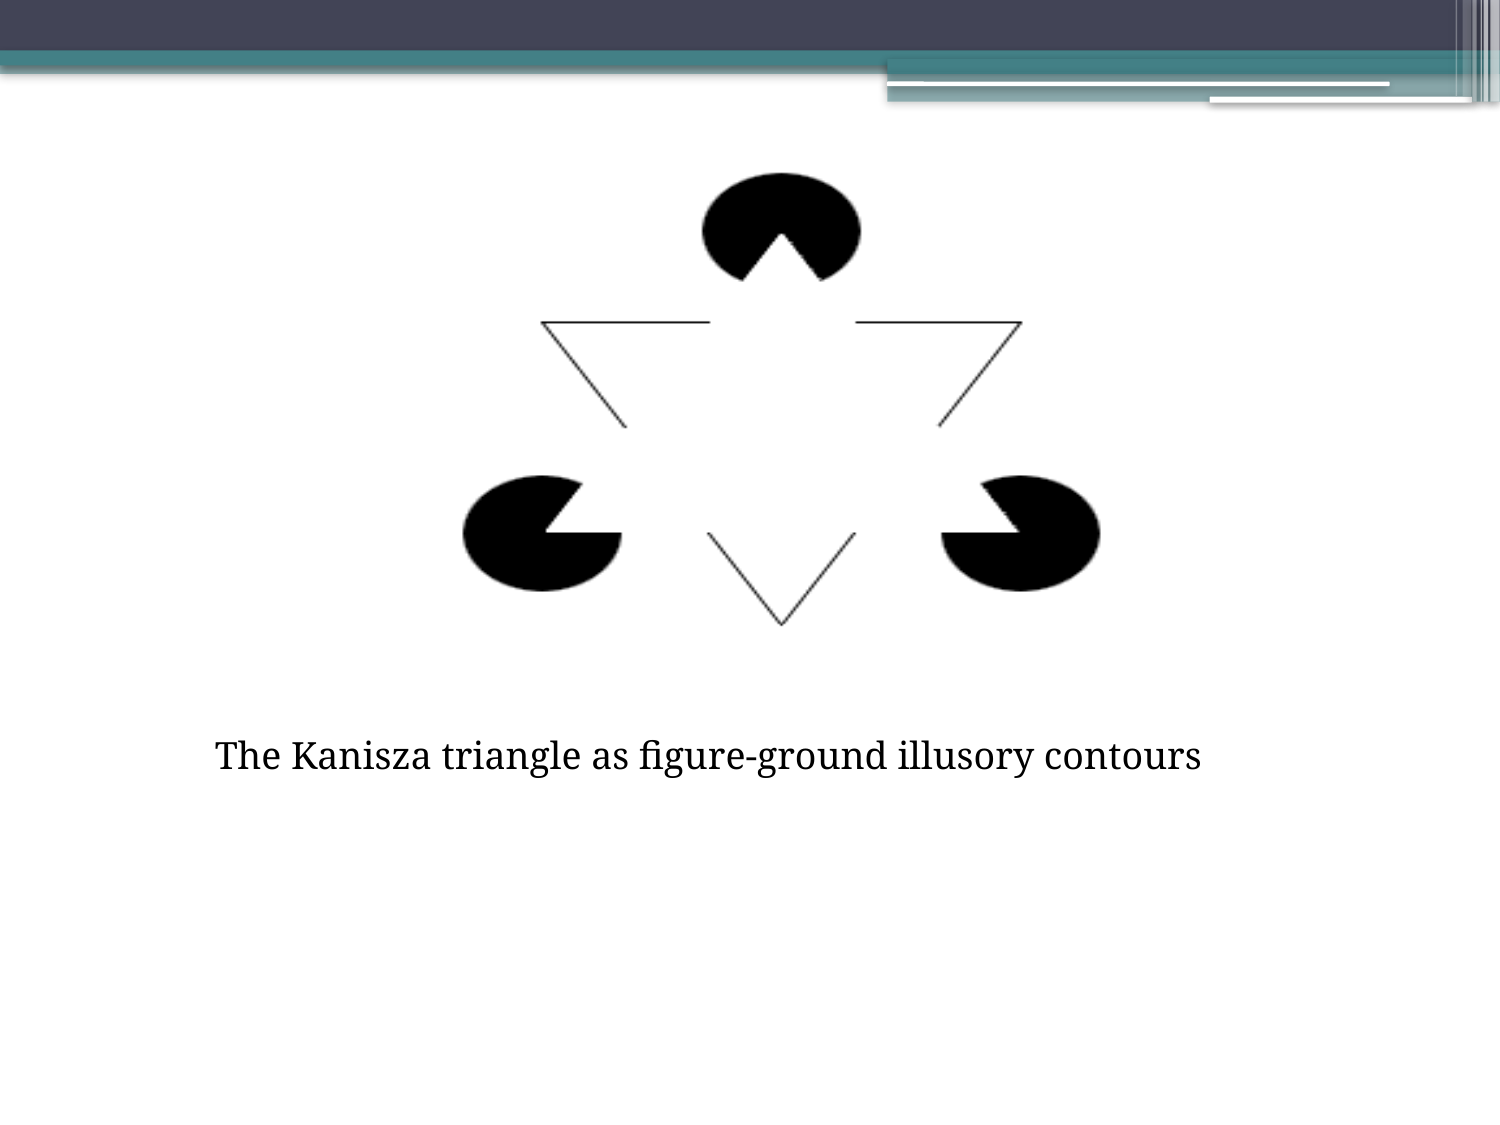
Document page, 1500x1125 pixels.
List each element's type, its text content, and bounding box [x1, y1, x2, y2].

picture [162, 124, 1401, 690]
text_box The Kanisza triangle as figure-ground illusory contours [200, 724, 1300, 875]
